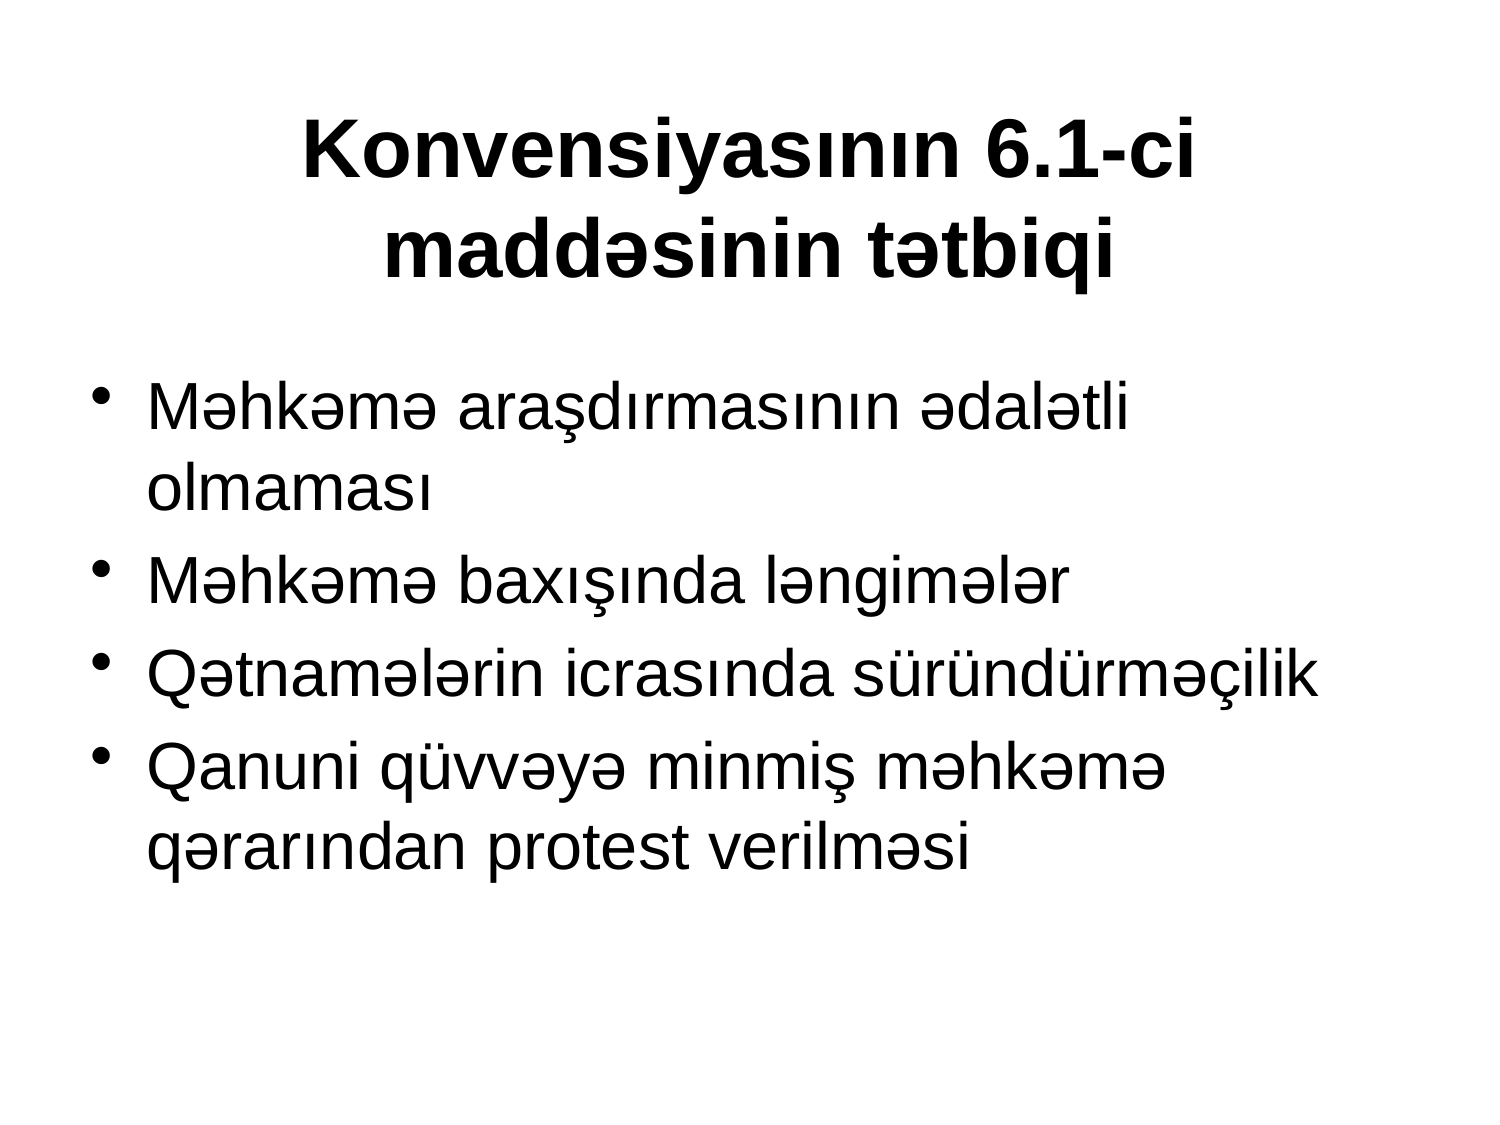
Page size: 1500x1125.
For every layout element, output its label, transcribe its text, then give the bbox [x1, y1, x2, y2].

list Məhkəmə araşdırmasının ədalətli olmaması Məhkəmə baxışında ləngimələr Qətnamələrin icrasında süründürməçilik Qanuni qüvvəyə minmiş məhkəmə qərarından protest verilməsi [74, 262, 1426, 1006]
title Konvensiyasının 6.1-ci maddəsinin tətbiqi [74, 99, 1426, 262]
